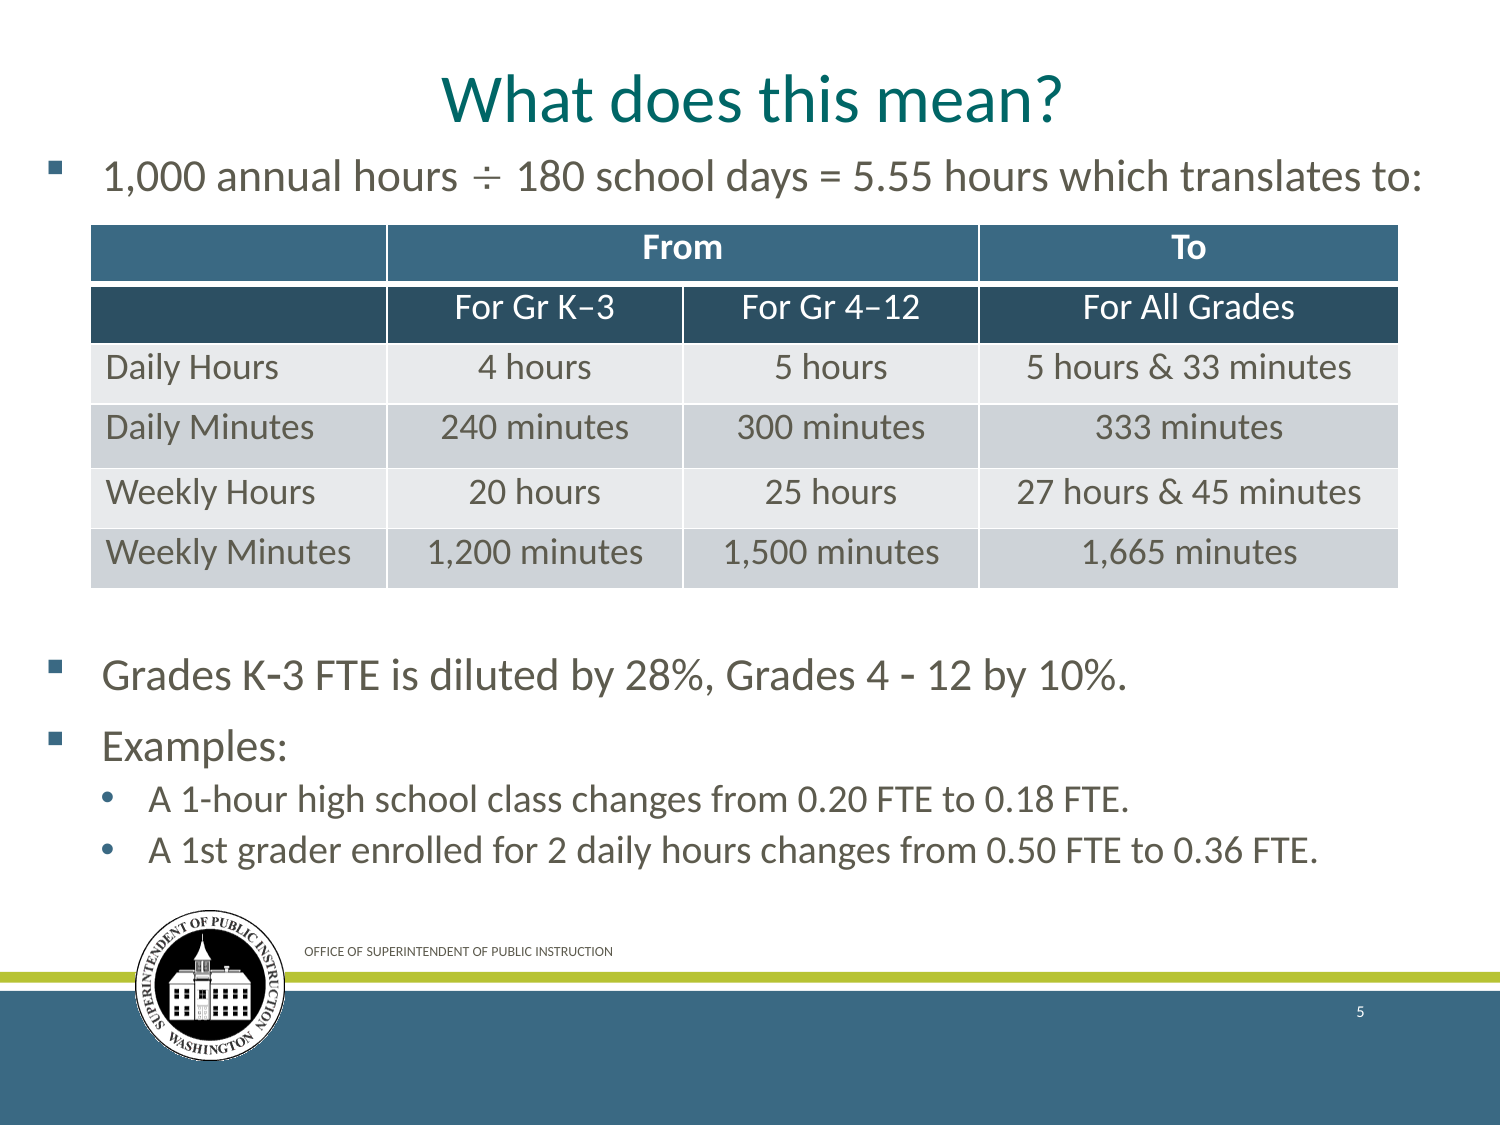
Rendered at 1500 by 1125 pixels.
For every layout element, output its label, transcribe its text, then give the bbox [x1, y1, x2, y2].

table_cell 25 hours [684, 469, 978, 528]
table_cell 333 minutes [980, 405, 1398, 468]
table_cell 300 minutes [684, 405, 978, 468]
table_cell For Gr 4–12 [684, 287, 978, 343]
table_cell 5 hours & 33 minutes [980, 345, 1398, 403]
table_cell 27 hours & 45 minutes [980, 469, 1398, 528]
table_cell 240 minutes [388, 405, 682, 468]
table_cell For Gr K–3 [388, 287, 682, 343]
table_header To [980, 225, 1398, 281]
table_cell 5 hours [684, 345, 978, 403]
picture [135, 922, 285, 1061]
table_cell Weekly Minutes [91, 529, 386, 588]
table_cell 4 hours [388, 345, 682, 403]
table_cell [91, 287, 386, 343]
list 1,000 annual hours  180 school days = 5.55 hours which translates to: Grades K3 FTE is diluted by 28%, Grades 4  12 by 10%. Examples: A 1-hour high school class changes from 0.20 FTE to 0.18 FTE. A 1st grader enrolled for 2 daily hours changes from 0.50 FTE to 0.36 FTE. [44, 144, 1446, 922]
table_cell Daily Hours [91, 345, 386, 403]
table_cell Weekly Hours [91, 469, 386, 528]
footer OFFICE OF SUPERINTENDENT OF PUBLIC INSTRUCTION [289, 921, 883, 981]
table_cell For All Grades [980, 287, 1398, 343]
table_cell Daily Minutes [91, 405, 386, 468]
table_cell 1,665 minutes [980, 529, 1398, 588]
title What does this mean? [29, 54, 1479, 145]
table_header [91, 225, 386, 281]
table_cell 1,200 minutes [388, 529, 682, 588]
table_cell 20 hours [388, 469, 682, 528]
table_header From [388, 225, 978, 281]
slide_number 5 [1218, 980, 1380, 1041]
table_cell 1,500 minutes [684, 529, 978, 588]
